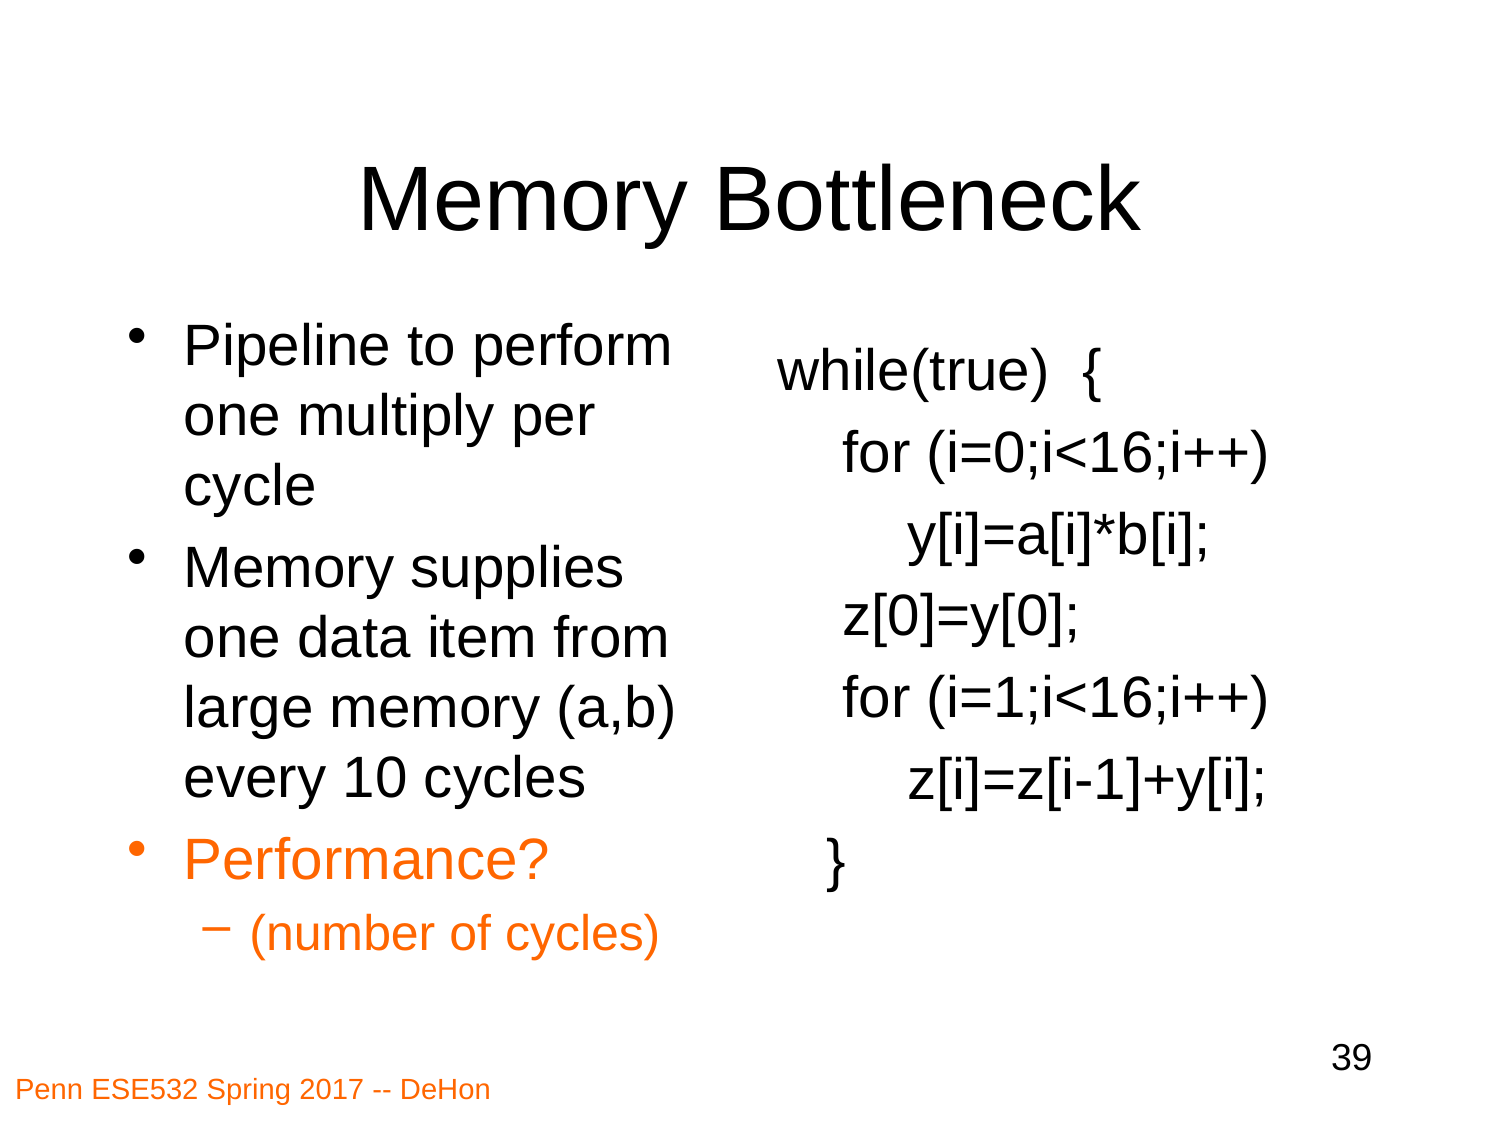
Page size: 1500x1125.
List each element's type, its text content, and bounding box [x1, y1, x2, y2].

slide_number Penn ESE532 Spring 2017 -- DeHon [0, 1062, 613, 1125]
slide_number 39 [1074, 1024, 1388, 1101]
title Memory Bottleneck [112, 99, 1388, 288]
list Pipeline to perform one multiply per cycle Memory supplies one data item from large memory (a,b) every 10 cycles Performance? (number of cycles) [112, 299, 738, 976]
list while(true) { for (i=0;i<16;i++) y[i]=a[i]*b[i]; z[0]=y[0]; for (i=1;i<16;i++) z[i]=z[i-1]+y[i]; } [762, 324, 1438, 1001]
